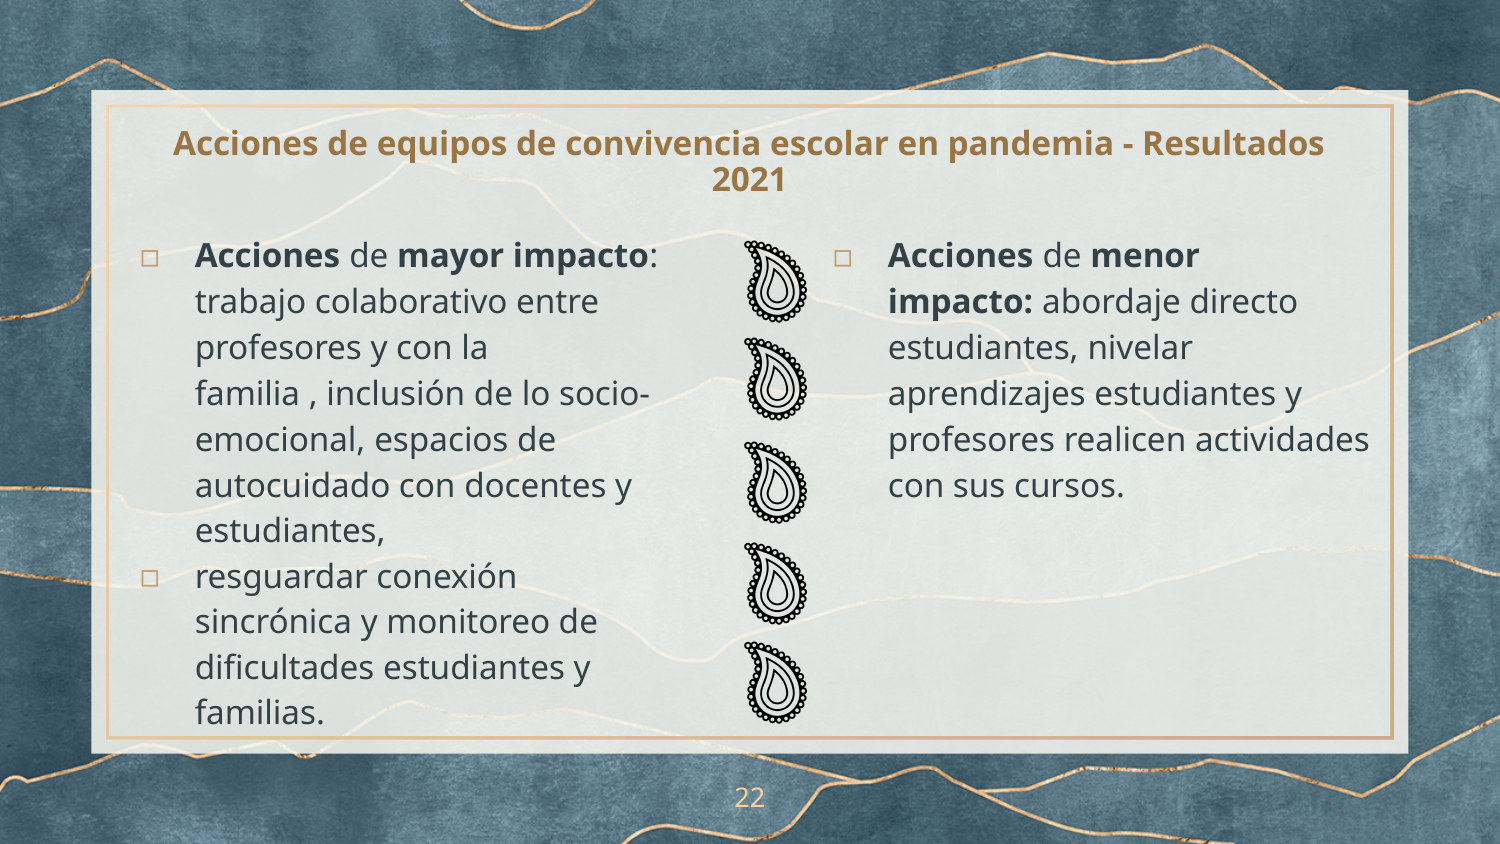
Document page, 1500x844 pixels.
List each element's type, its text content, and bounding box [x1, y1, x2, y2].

slide_number 22 [705, 753, 795, 844]
list Acciones de mayor impacto: trabajo colaborativo entre profesores y con la familia , inclusión de lo socio-emocional, espacios de autocuidado con docentes y estudiantes, resguardar conexión sincrónica y monitoreo de dificultades estudiantes y familias. [119, 228, 679, 686]
list Acciones de menor impacto: abordaje directo estudiantes, nivelar aprendizajes estudiantes y profesores realicen actividades con sus cursos. [813, 228, 1389, 742]
picture [719, 229, 828, 437]
picture [0, 0, 1500, 844]
picture [719, 430, 828, 740]
title Acciones de equipos de convivencia escolar en pandemia - Resultados 2021 [170, 105, 1330, 221]
